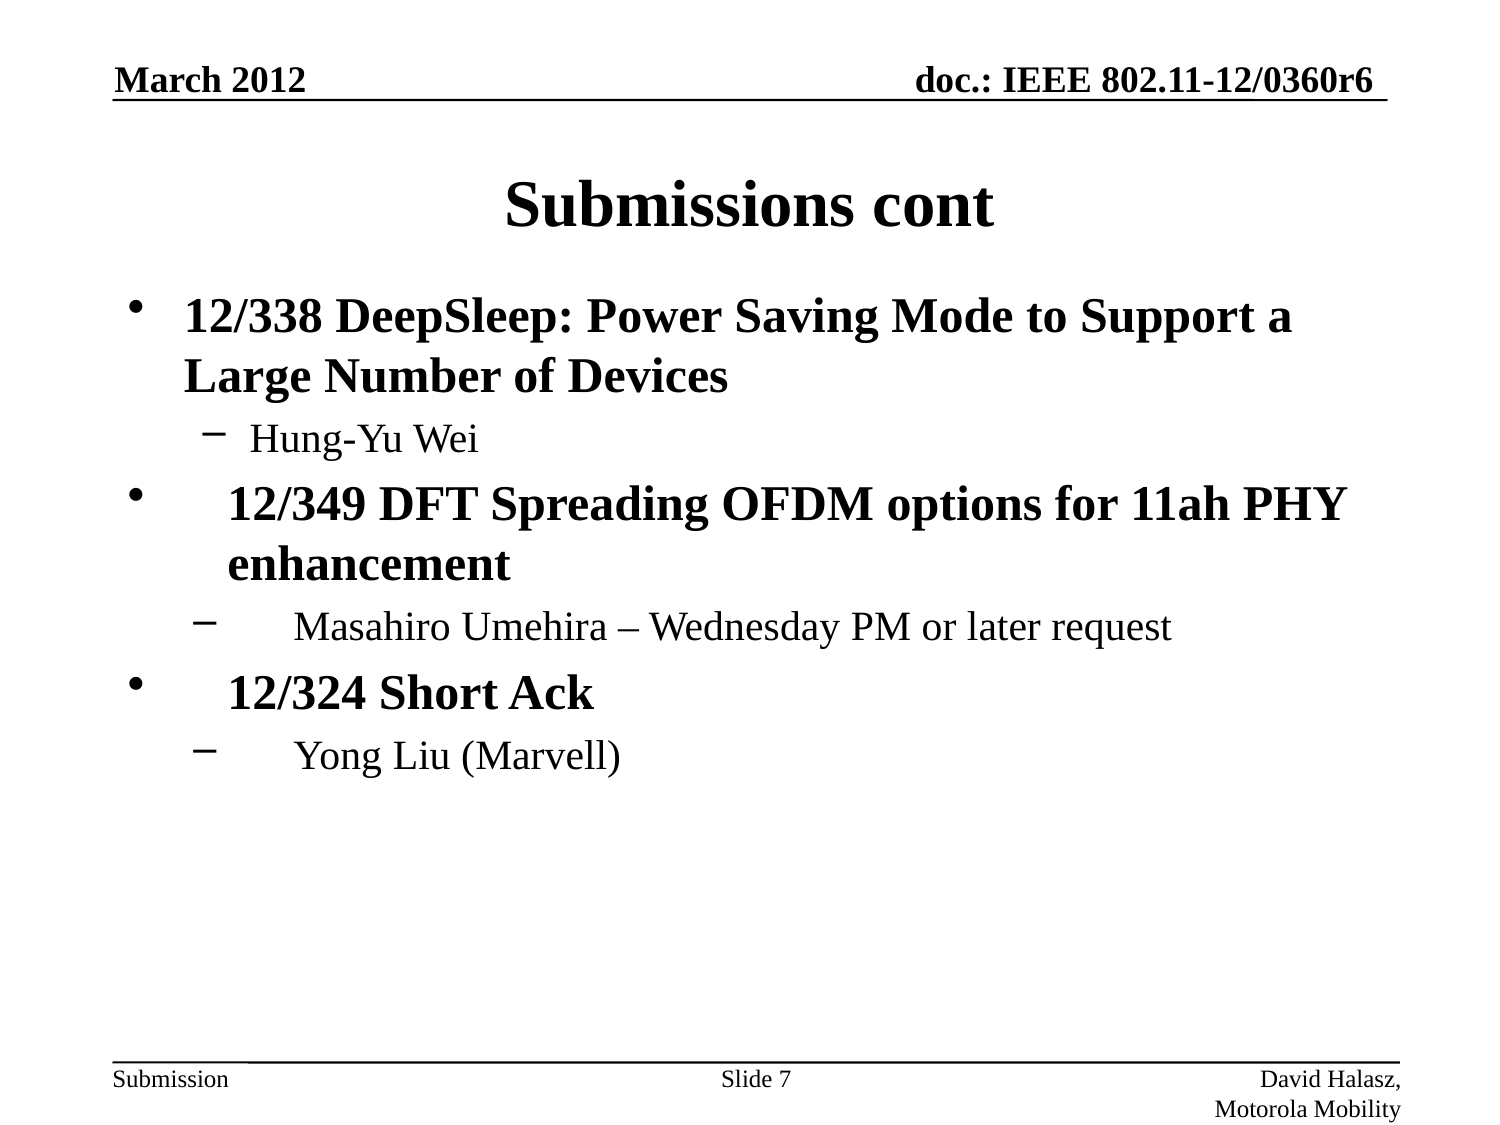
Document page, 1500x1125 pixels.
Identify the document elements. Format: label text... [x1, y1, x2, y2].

footer David Halasz, Motorola Mobility [1185, 1061, 1402, 1093]
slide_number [114, 54, 333, 101]
list 12/338 DeepSleep: Power Saving Mode to Support a Large Number of Devices Hung-Yu Wei 12/349 DFT Spreading OFDM options for 11ah PHY enhancement Masahiro Umehira – Wednesday PM or later request 12/324 Short Ack Yong Liu (Marvell) [112, 274, 1388, 951]
title Submissions cont [112, 112, 1388, 274]
slide_number Slide 7 [712, 1061, 800, 1093]
